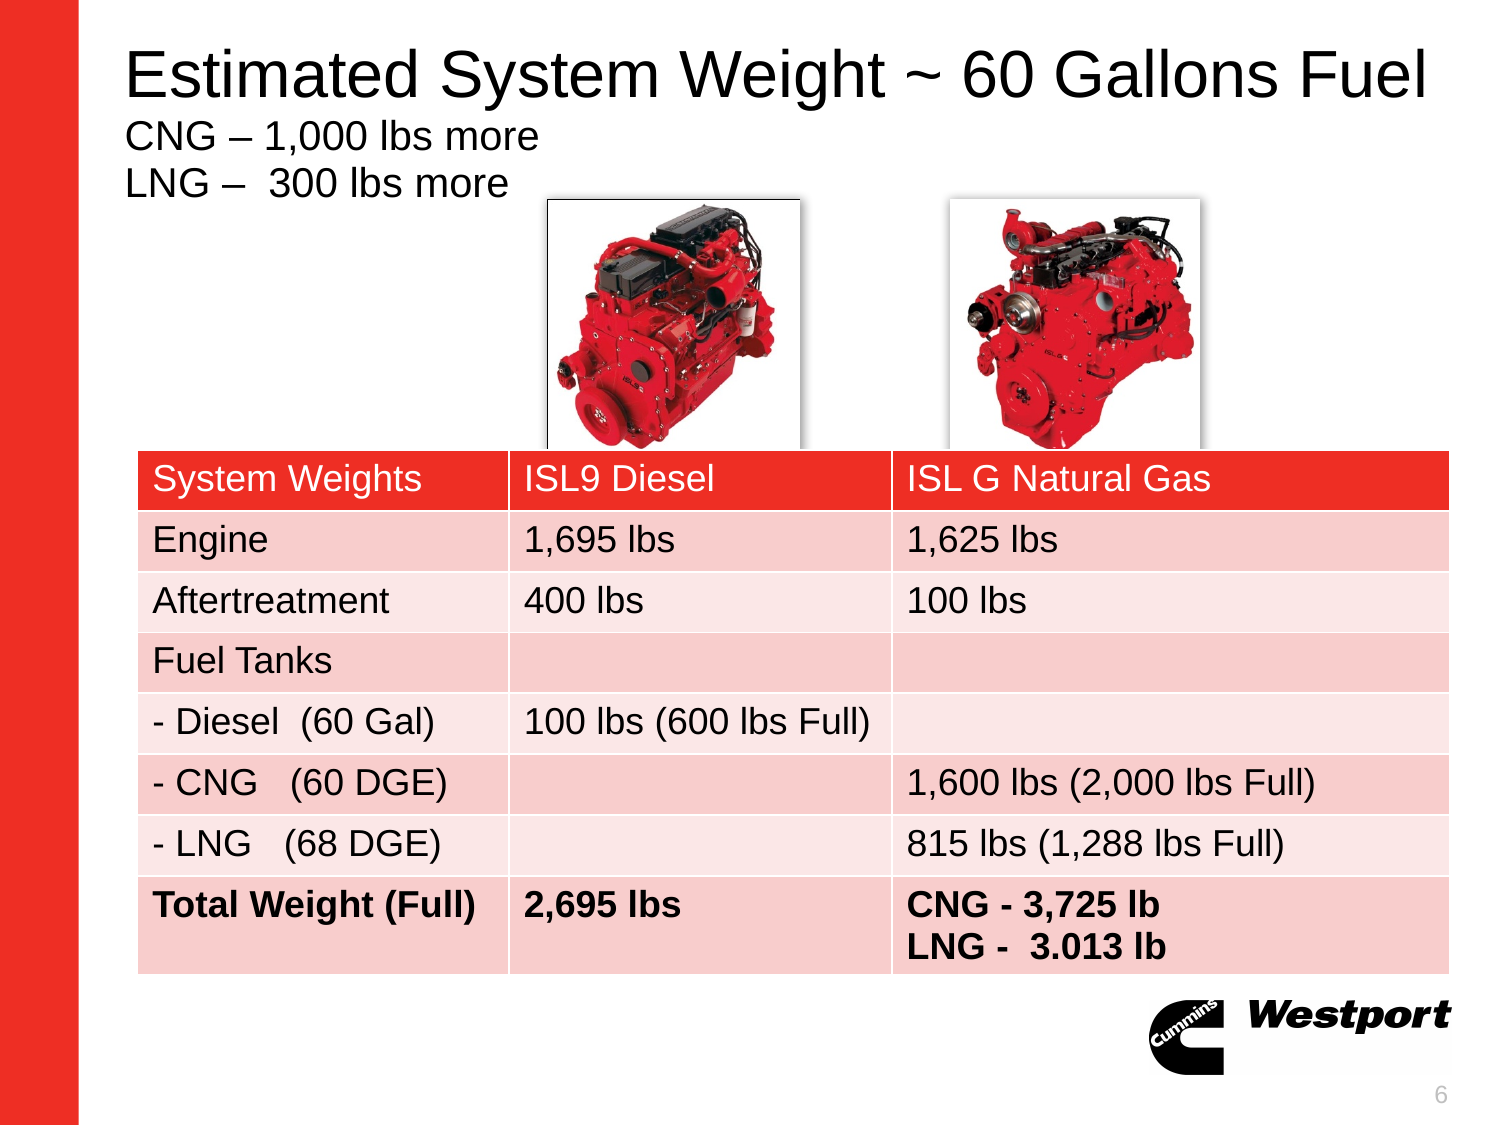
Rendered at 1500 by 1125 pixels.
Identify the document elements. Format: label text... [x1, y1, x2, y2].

table_header ISL9 Diesel [510, 451, 891, 510]
table_cell [510, 816, 891, 875]
table_cell Fuel Tanks [138, 633, 508, 692]
table_cell 100 lbs [893, 573, 1449, 632]
table_cell 2,695 lbs [510, 877, 891, 974]
title Estimated System Weight ~ 60 Gallons Fuel CNG – 1,000 lbs more LNG – 300 lbs more [124, 48, 1456, 196]
table_cell [510, 633, 891, 692]
table_cell Engine [138, 512, 508, 571]
table_cell [510, 755, 891, 814]
table_header ISL G Natural Gas [893, 451, 1449, 510]
table_cell 1,625 lbs [893, 512, 1449, 571]
table_cell CNG - 3,725 lb LNG - 3.013 lb [893, 877, 1449, 974]
picture [547, 199, 801, 453]
table_cell - Diesel (60 Gal) [138, 694, 508, 753]
picture [1149, 1000, 1452, 1075]
table_cell 100 lbs (600 lbs Full) [510, 694, 891, 753]
table_cell 1,695 lbs [510, 512, 891, 571]
table_cell - CNG (60 DGE) [138, 755, 508, 814]
picture [949, 199, 1201, 456]
table_cell Total Weight (Full) [138, 877, 508, 974]
table_cell Aftertreatment [138, 573, 508, 632]
table_cell 400 lbs [510, 573, 891, 632]
table_cell - LNG (68 DGE) [138, 816, 508, 875]
table_cell 815 lbs (1,288 lbs Full) [893, 816, 1449, 875]
table_cell [893, 633, 1449, 692]
slide_number 6 [1412, 1029, 1471, 1109]
table_header System Weights [138, 451, 508, 510]
table_cell 1,600 lbs (2,000 lbs Full) [893, 755, 1449, 814]
table_cell [893, 694, 1449, 753]
